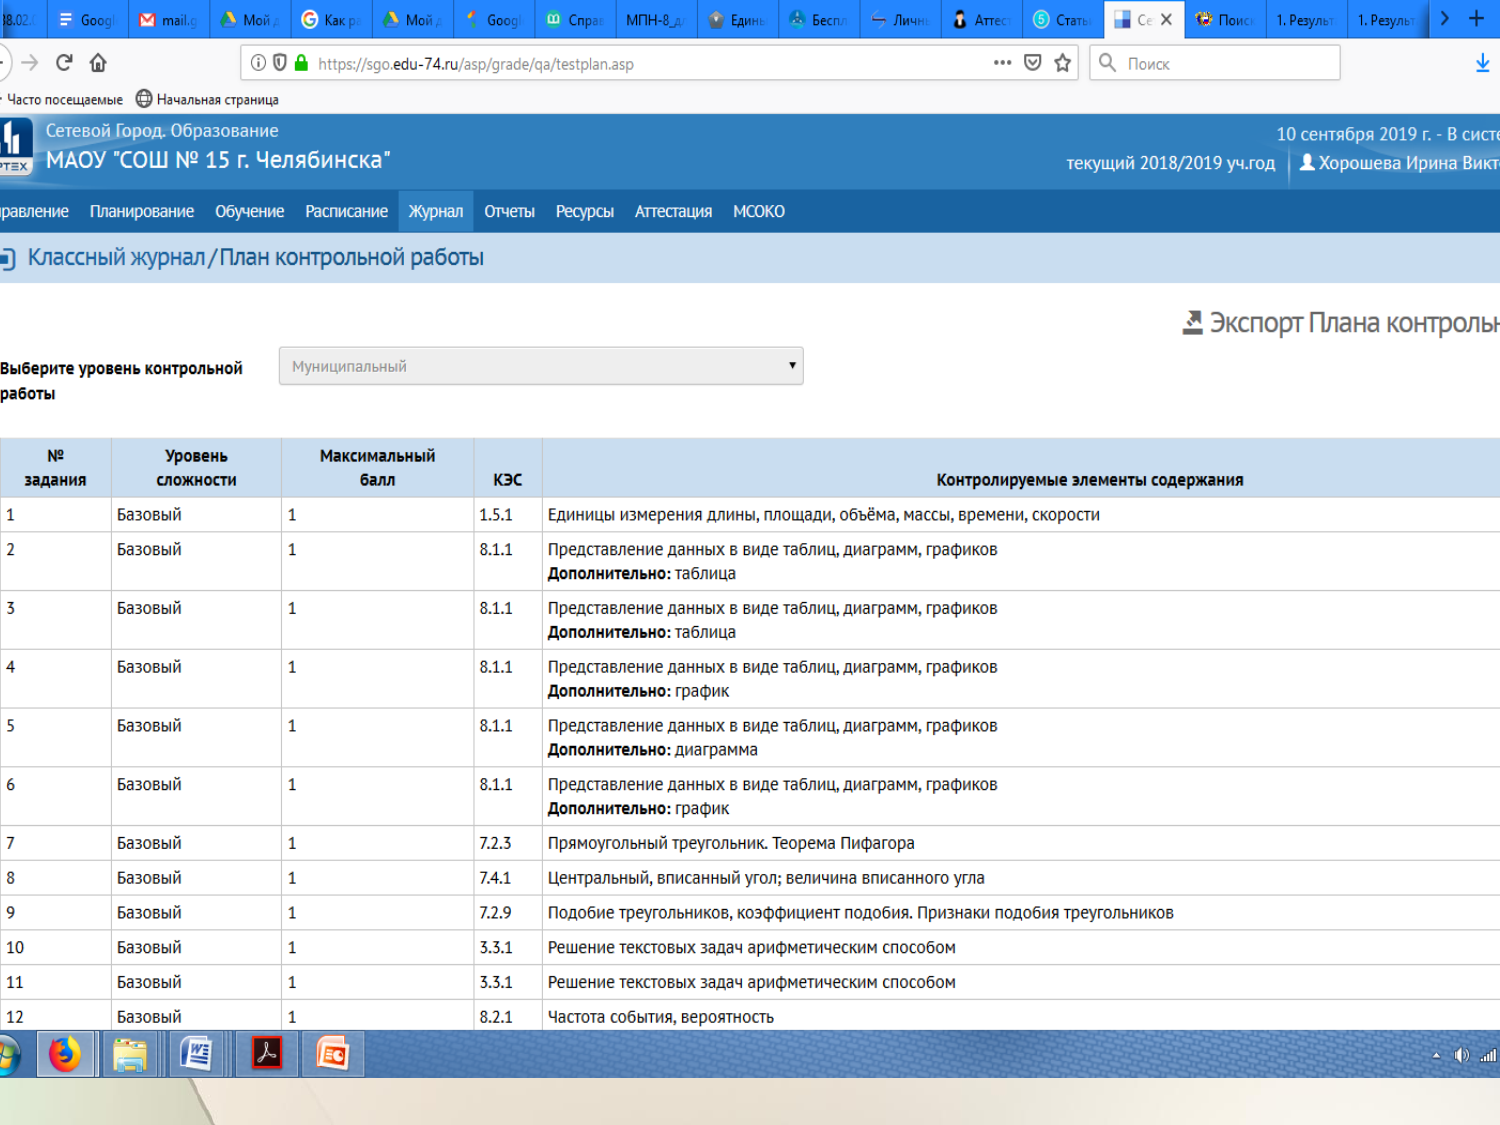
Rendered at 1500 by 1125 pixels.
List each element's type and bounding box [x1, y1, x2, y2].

picture [0, 1079, 1500, 1125]
list [0, 0, 1500, 1079]
